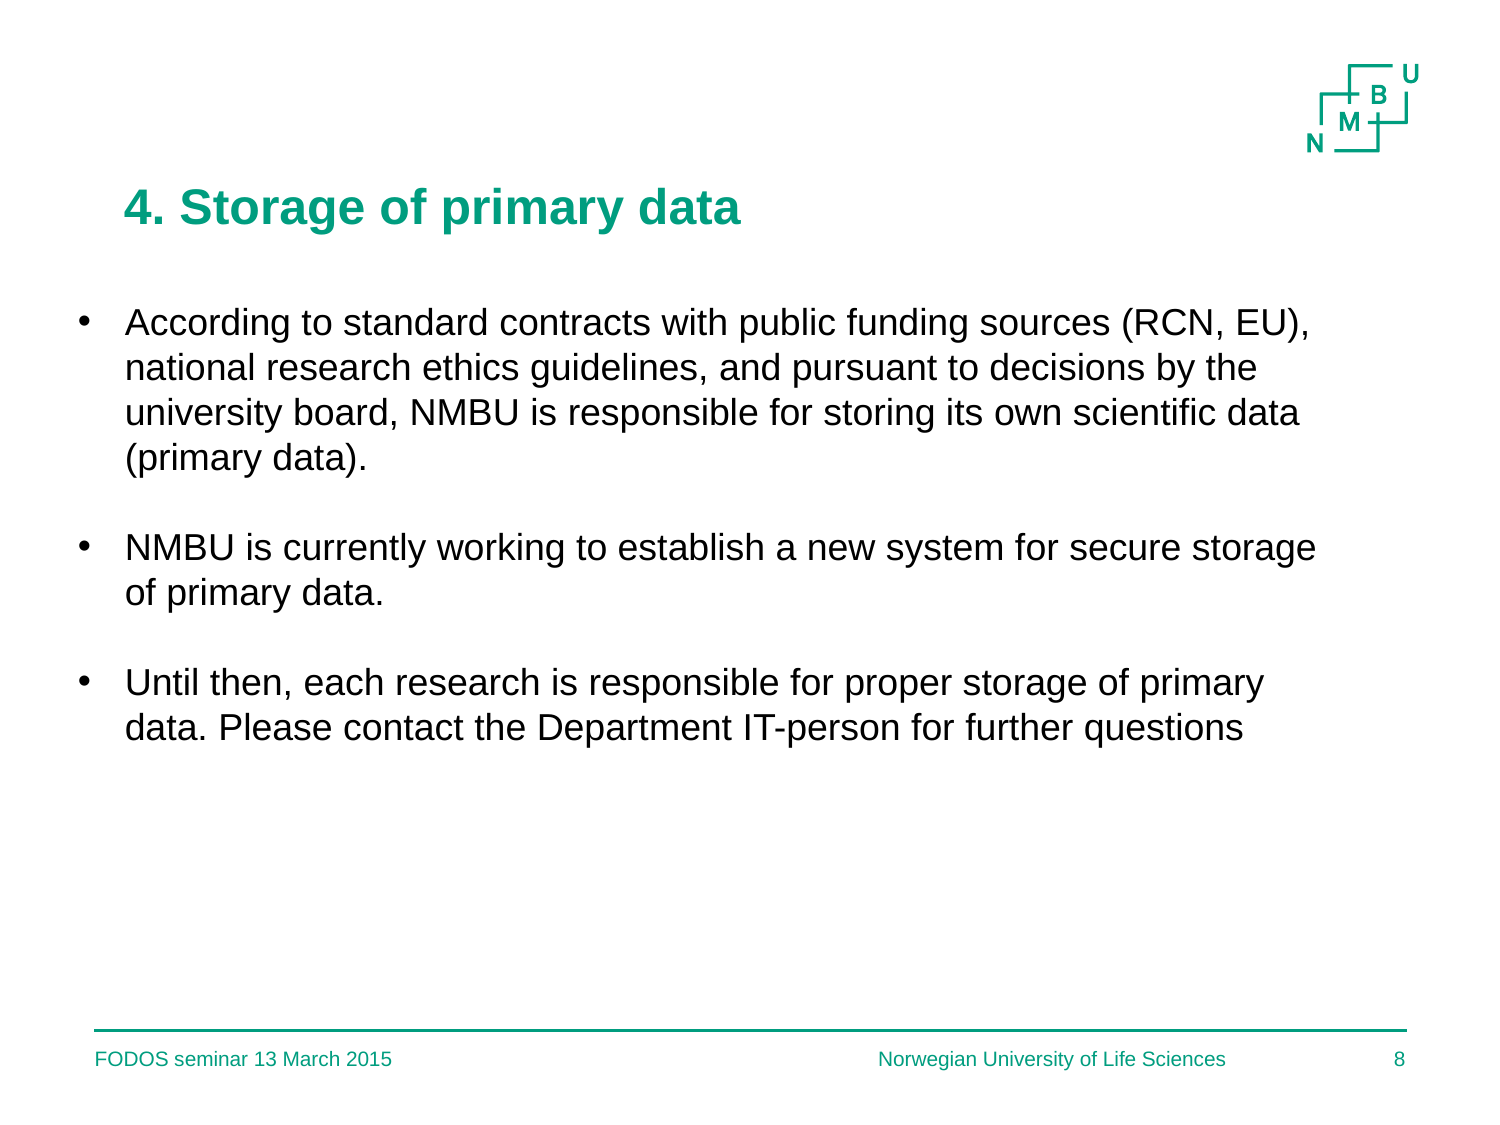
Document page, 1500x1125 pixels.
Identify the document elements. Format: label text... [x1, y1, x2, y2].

title 4. Storage of primary data [123, 173, 1243, 290]
footer FODOS seminar 13 March 2015 [94, 1045, 875, 1071]
text_box According to standard contracts with public funding sources (RCN, EU), national research ethics guidelines, and pursuant to decisions by the university board, NMBU is responsible for storing its own scientific data (primary data). NMBU is currently working to establish a new system for secure storage of primary data. Until then, each research is responsible for proper storage of primary data. Please contact the Department IT-person for further questions [63, 290, 1357, 756]
slide_number 8 [1356, 1045, 1406, 1071]
slide_number Norwegian University of Life Sciences [878, 1045, 1353, 1071]
